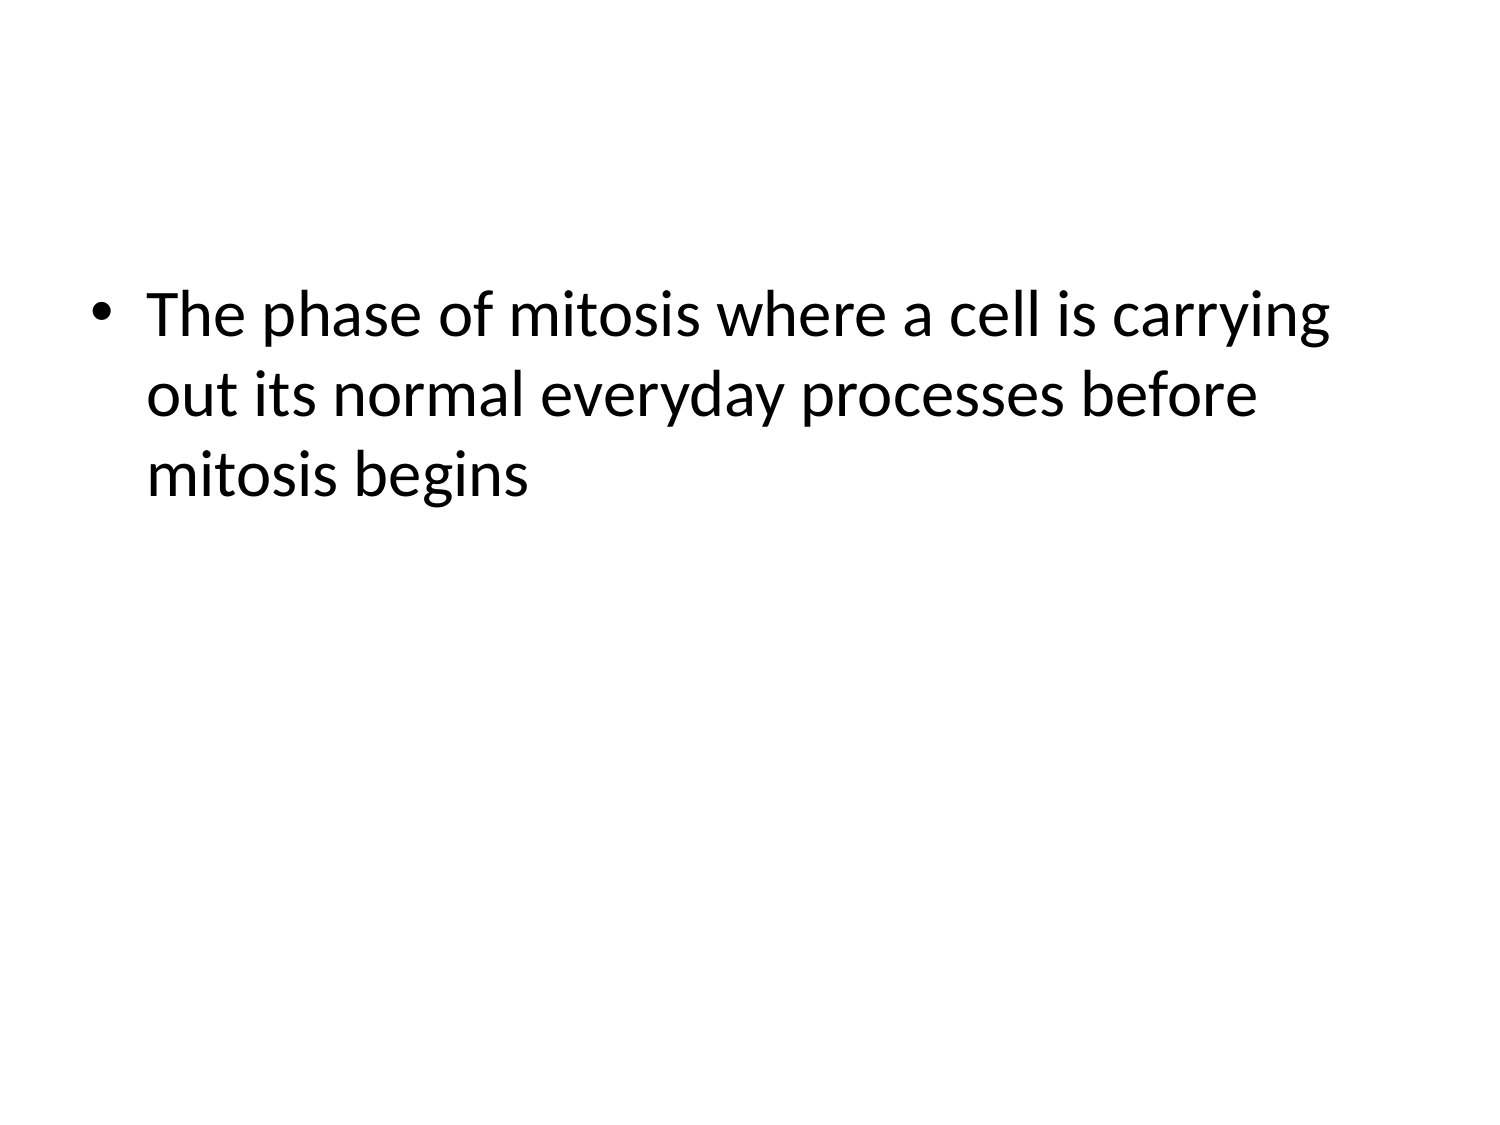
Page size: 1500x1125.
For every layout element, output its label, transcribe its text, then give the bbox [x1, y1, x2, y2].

list The phase of mitosis where a cell is carrying out its normal everyday processes before mitosis begins [74, 262, 1426, 1006]
